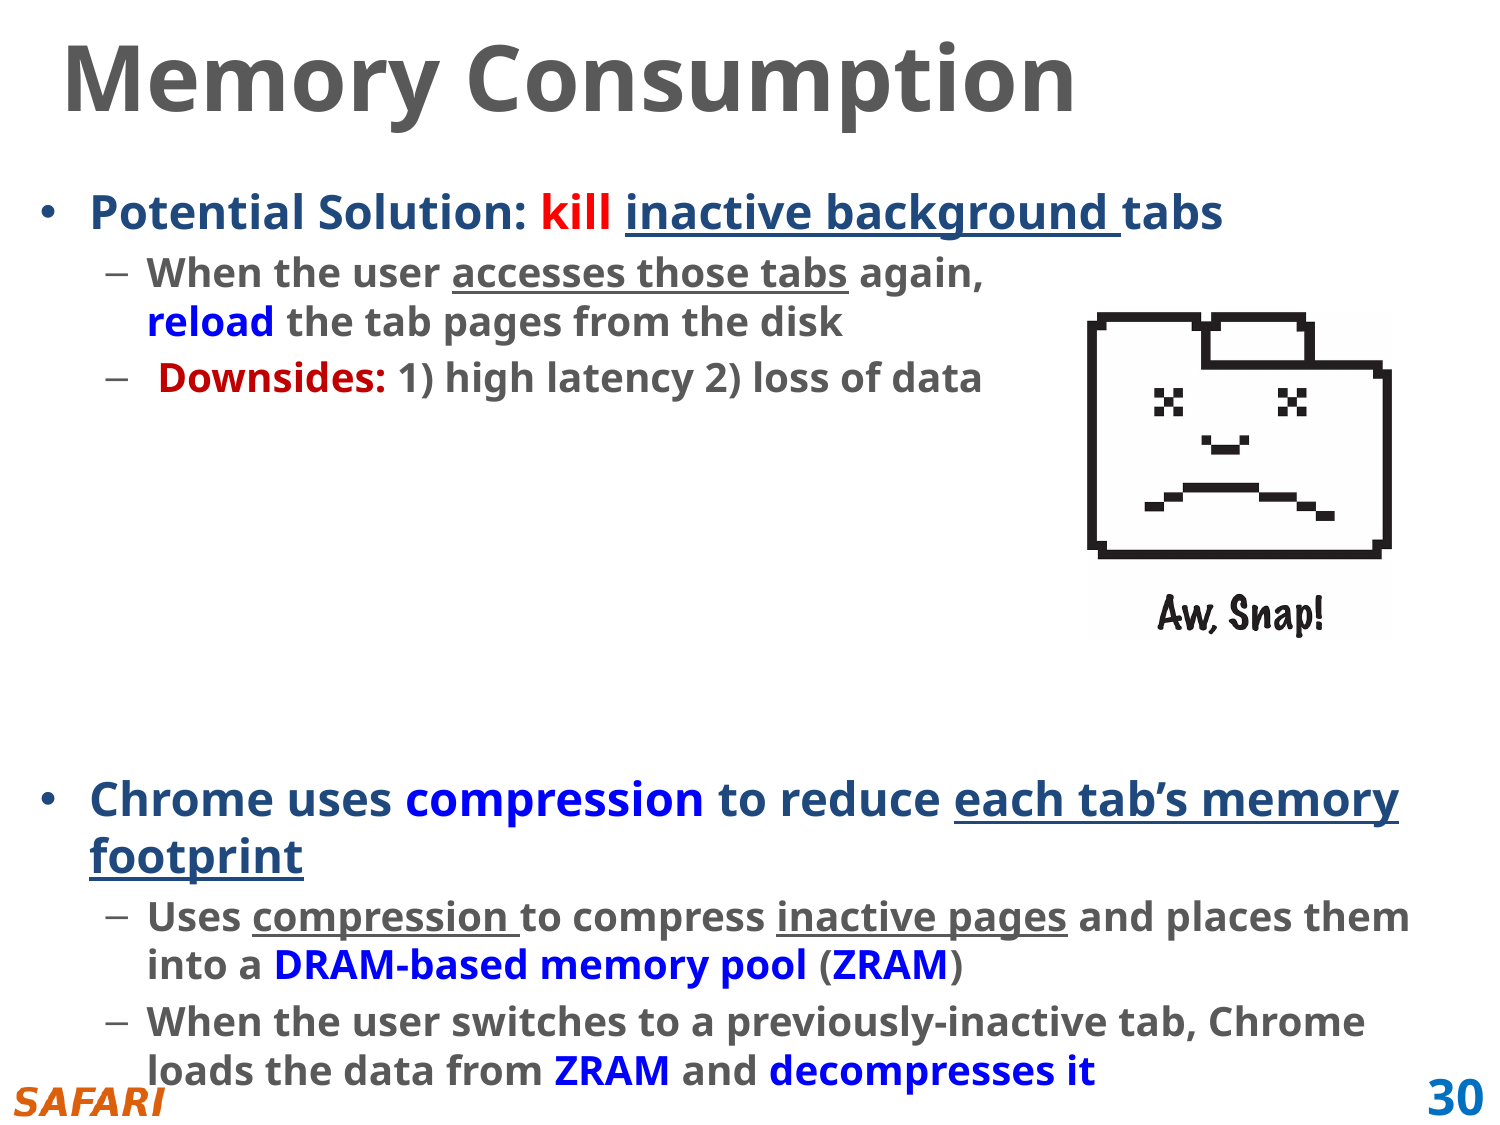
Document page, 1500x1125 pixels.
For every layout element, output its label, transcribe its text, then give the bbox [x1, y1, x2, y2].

list Potential Solution: kill inactive background tabs When the user accesses those tabs again, reload the tab pages from the disk Downsides: 1) high latency 2) loss of data Chrome uses compression to reduce each tab’s memory footprint Uses compression to compress inactive pages and places them into a DRAM-based memory pool (ZRAM) When the user switches to a previously-inactive tab, Chrome loads the data from ZRAM and decompresses it [24, 174, 1500, 1125]
picture [12, 1079, 171, 1125]
picture [1087, 312, 1392, 638]
title Memory Consumption [0, 0, 1500, 150]
slide_number 30 [1200, 1065, 1500, 1125]
